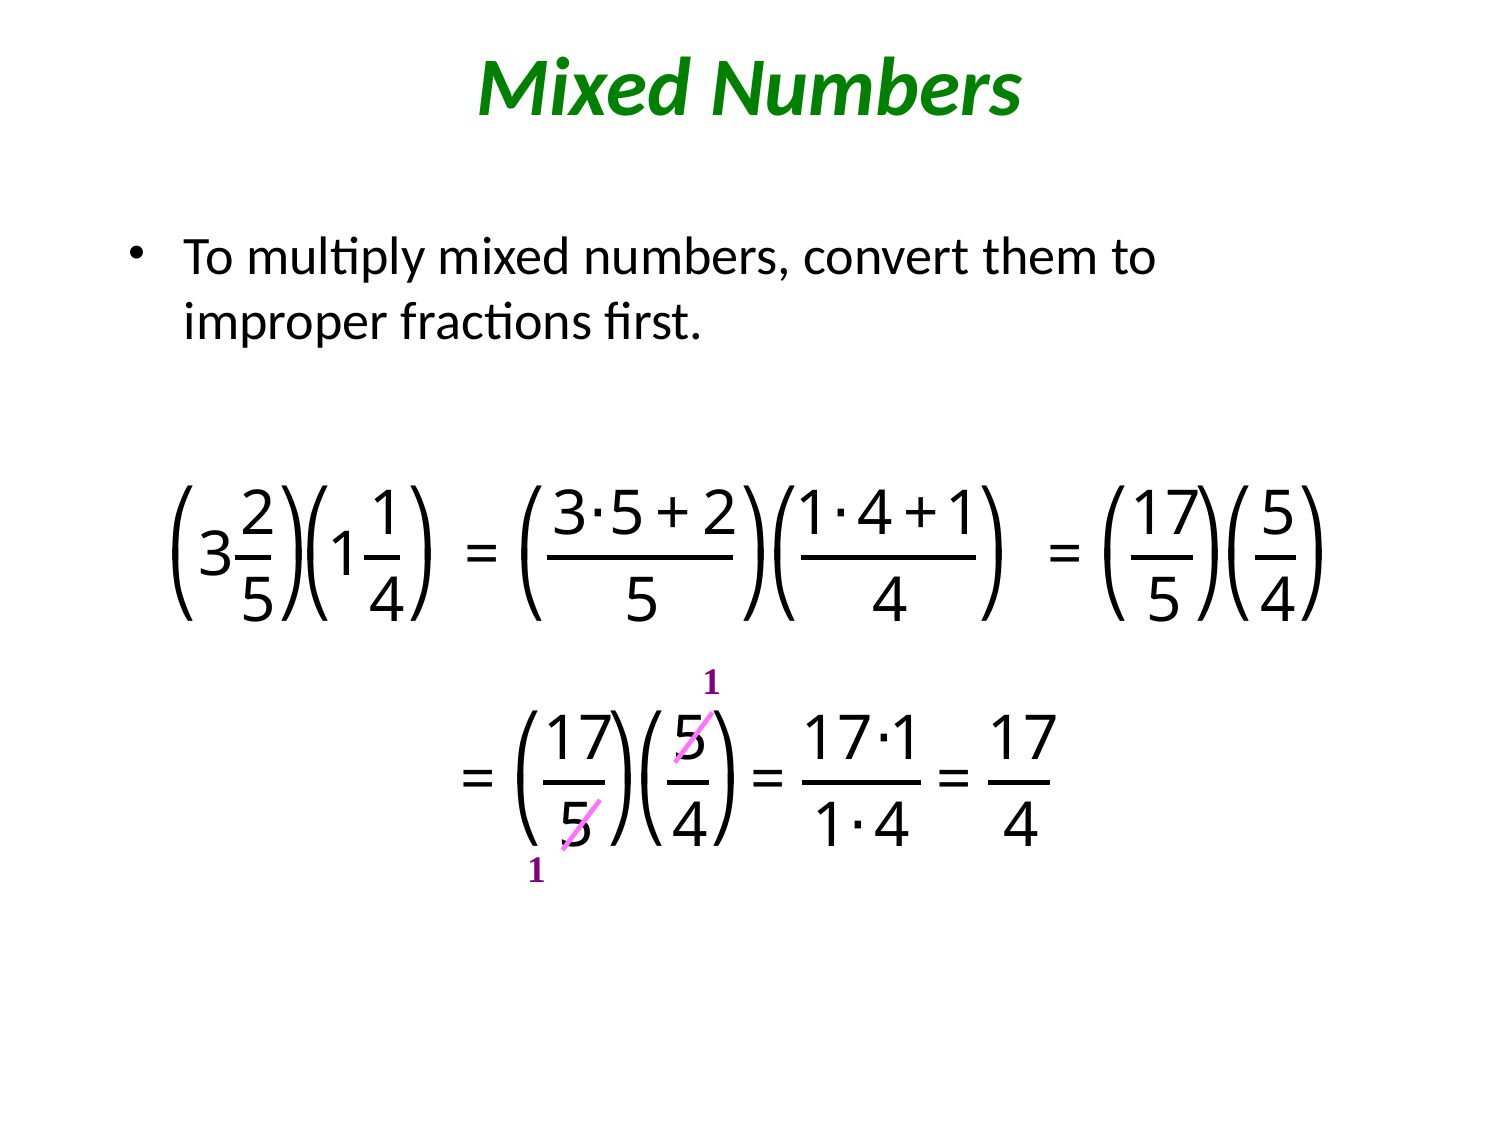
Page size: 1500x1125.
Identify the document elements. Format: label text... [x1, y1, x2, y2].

title Mixed Numbers [112, 0, 1388, 184]
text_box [162, 482, 442, 638]
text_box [1042, 482, 1338, 638]
list To multiply mixed numbers, convert them to improper fractions first. [112, 212, 1375, 866]
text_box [512, 649, 763, 913]
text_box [454, 707, 507, 863]
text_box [459, 482, 1013, 638]
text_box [744, 712, 1061, 858]
